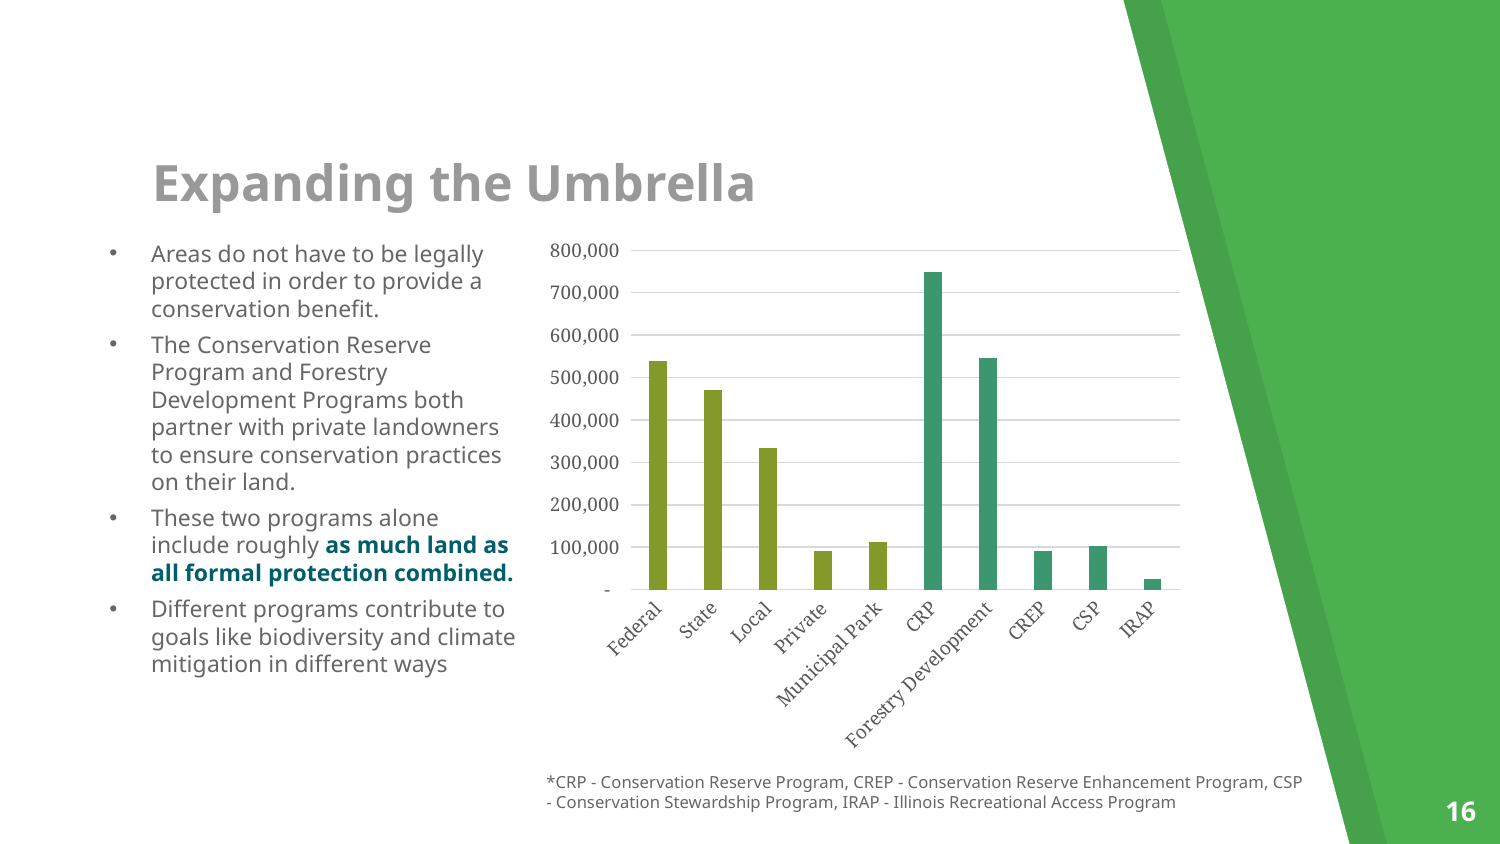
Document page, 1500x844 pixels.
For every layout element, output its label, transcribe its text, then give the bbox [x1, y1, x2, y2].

title Expanding the Umbrella [137, 159, 926, 227]
text_box Areas do not have to be legally protected in order to provide a conservation benefit. The Conservation Reserve Program and Forestry Development Programs both partner with private landowners to ensure conservation practices on their land. These two programs alone include roughly as much land as all formal protection combined. Different programs contribute to goals like biodiversity and climate mitigation in different ways [94, 224, 528, 749]
slide_number 16 [1401, 779, 1492, 844]
chart [531, 225, 1194, 765]
text_box *CRP - Conservation Reserve Program, CREP - Conservation Reserve Enhancement Program, CSP - Conservation Stewardship Program, IRAP - Illinois Recreational Access Program [531, 764, 1321, 819]
